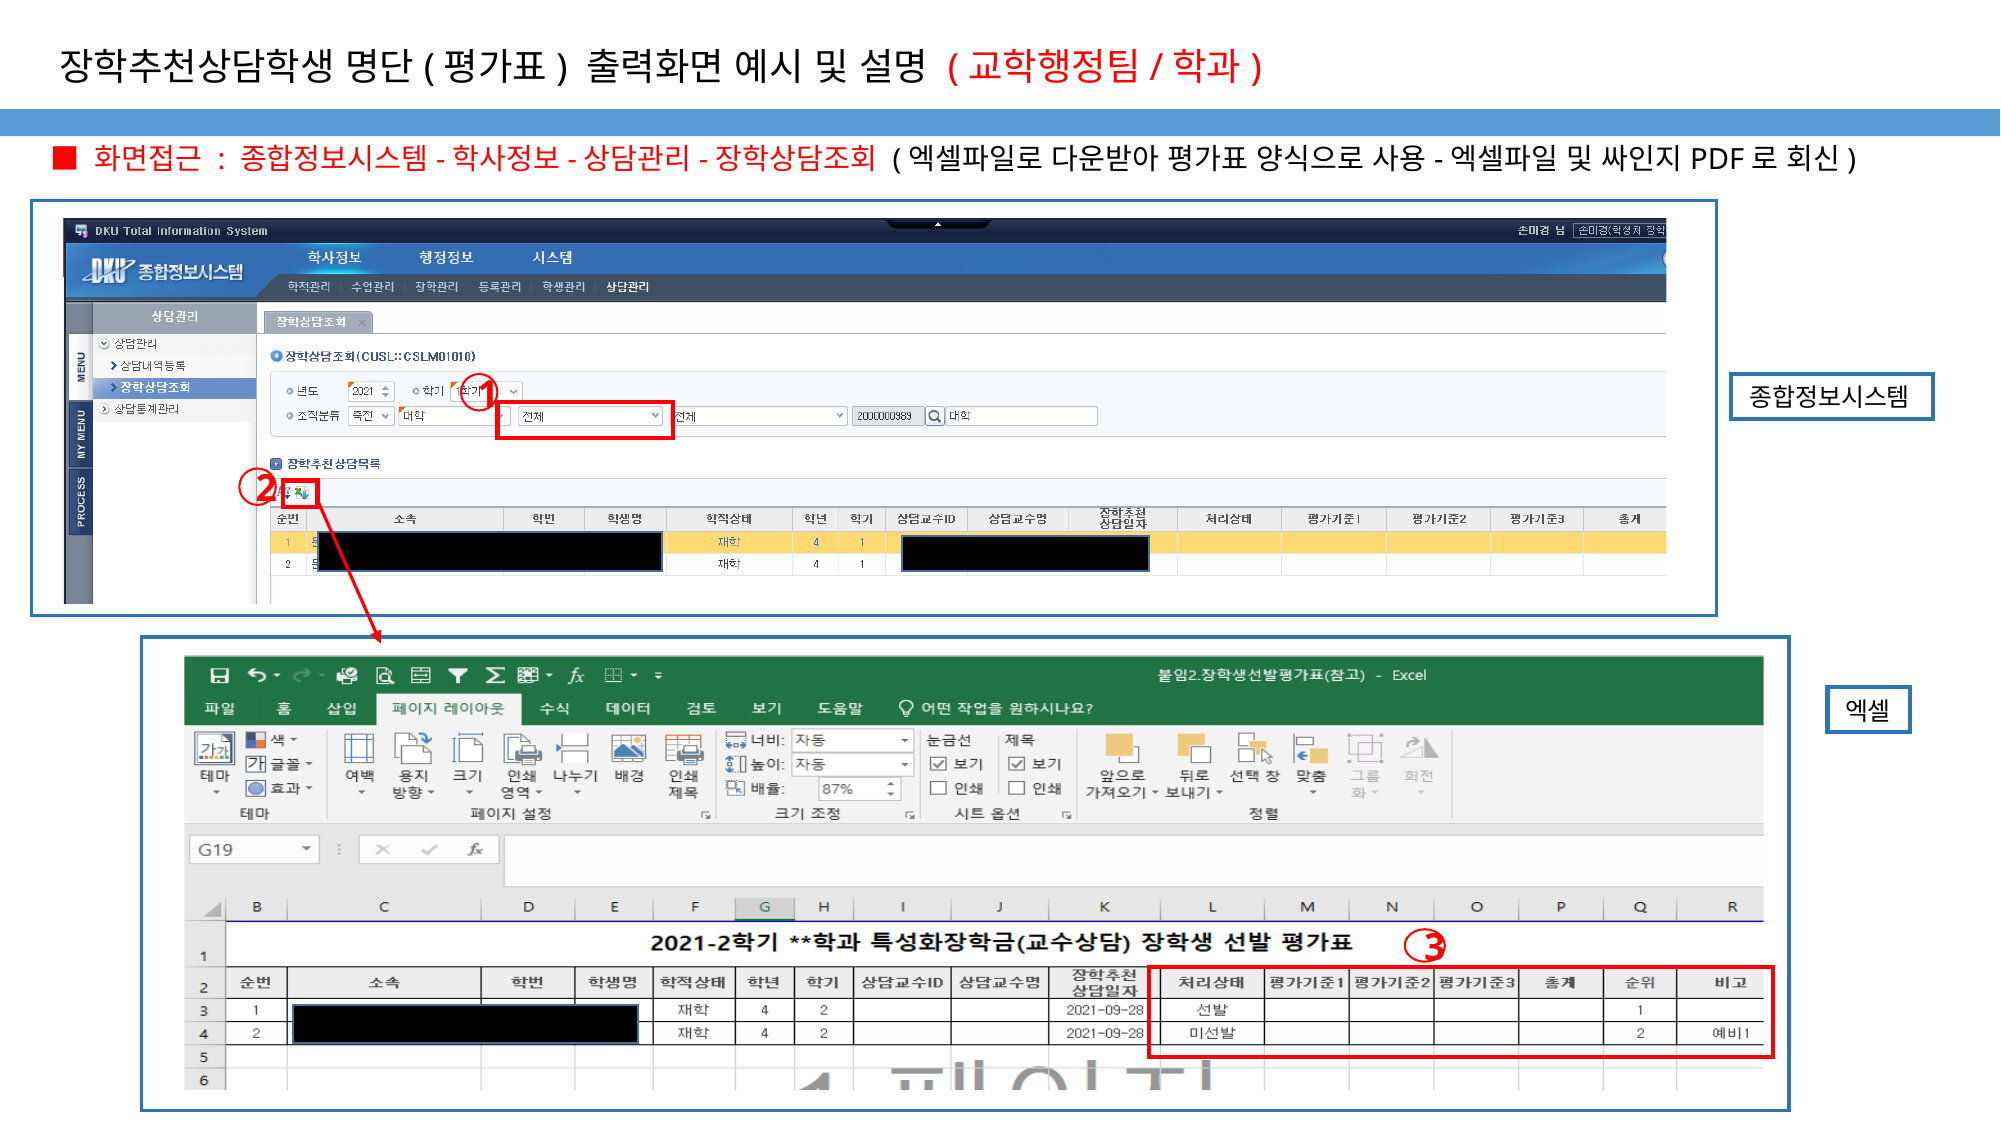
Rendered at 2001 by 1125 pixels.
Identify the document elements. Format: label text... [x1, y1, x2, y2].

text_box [318, 502, 381, 644]
text_box [30, 199, 1718, 616]
text_box ■ 화면접근 : 종합정보시스템-학사정보-상담관리-장학상담조회 (엑셀파일로 다운받아 평가표 양식으로 사용-엑셀파일 및 싸인지PDF로 회신) [35, 132, 2000, 183]
text_box [1730, 373, 1934, 420]
text_box [1826, 686, 1911, 733]
text_box [140, 636, 1790, 1111]
text_box 장학추천상담학생 명단(평가표) 출력화면 예시 및 설명 (교학행정팀/학과) [44, 35, 1277, 132]
text_box [0, 108, 44, 137]
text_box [184, 655, 1774, 1090]
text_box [62, 200, 1667, 604]
text_box [1277, 108, 2000, 132]
